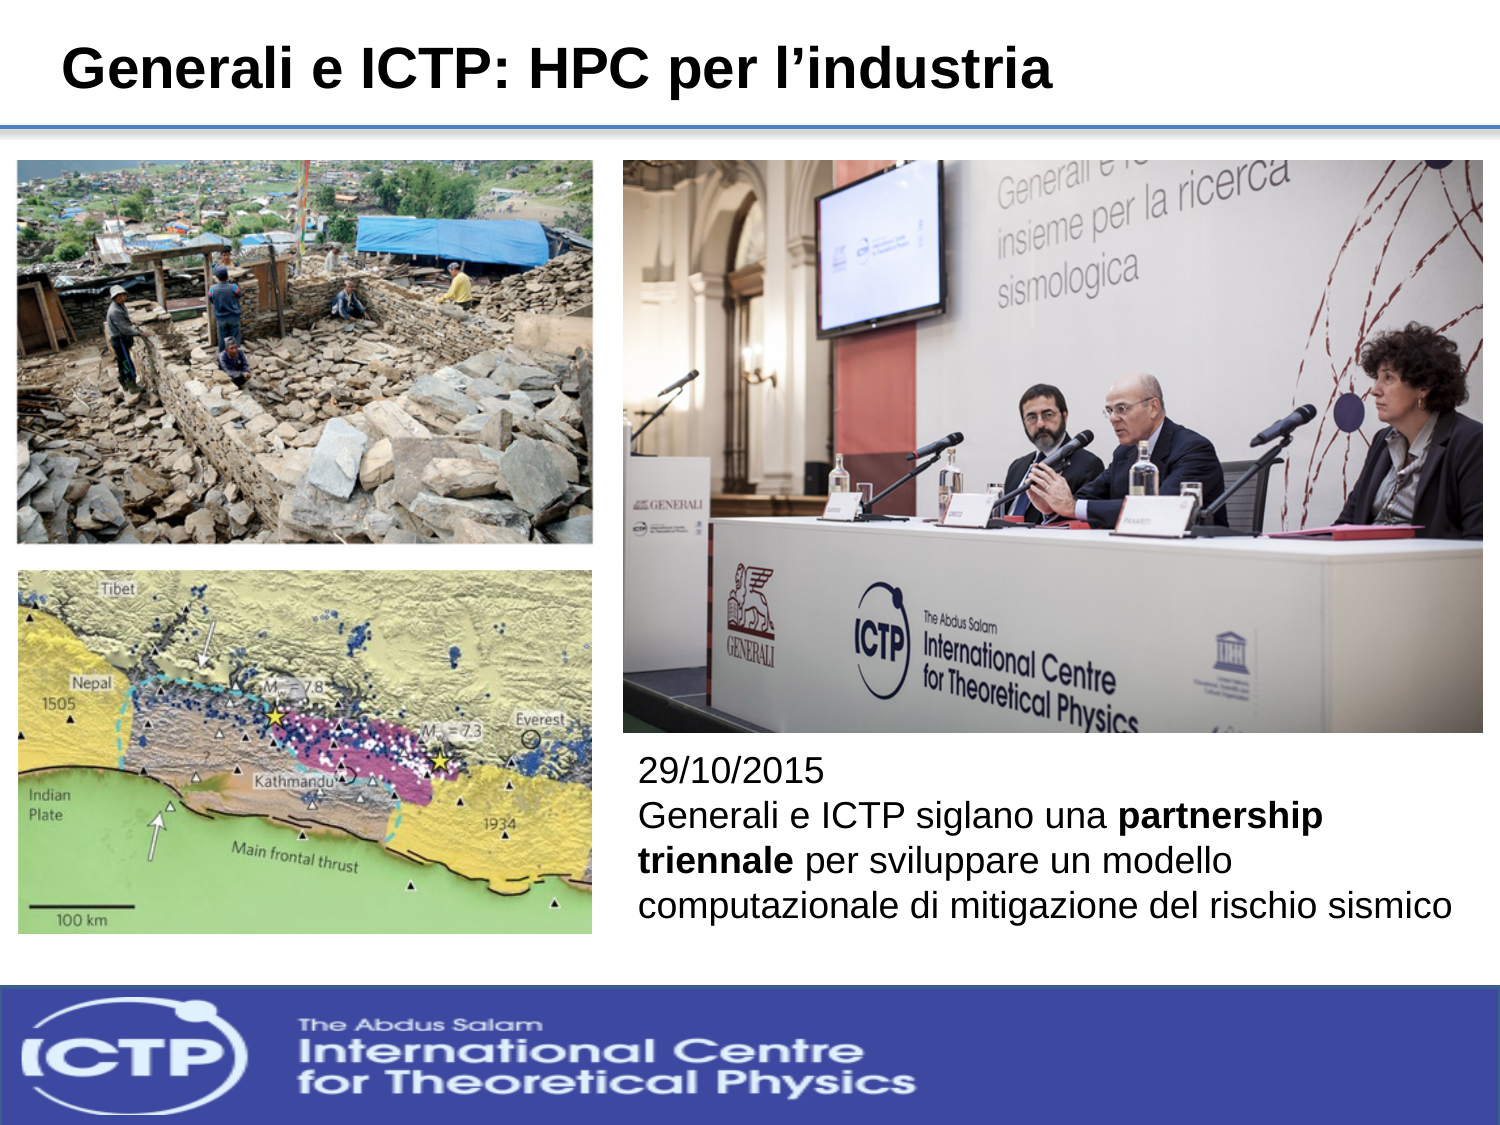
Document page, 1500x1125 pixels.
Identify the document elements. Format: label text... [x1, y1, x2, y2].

text_box Generali e ICTP: HPC per l’industria [47, 22, 1365, 108]
picture [622, 160, 1483, 734]
text_box [0, 985, 1500, 1125]
text_box 29/10/2015 Generali e ICTP siglano una partnership triennale per sviluppare un modello computazionale di mitigazione del rischio sismico [623, 738, 1500, 934]
picture [0, 160, 595, 549]
picture [21, 996, 929, 1115]
picture [18, 570, 593, 934]
